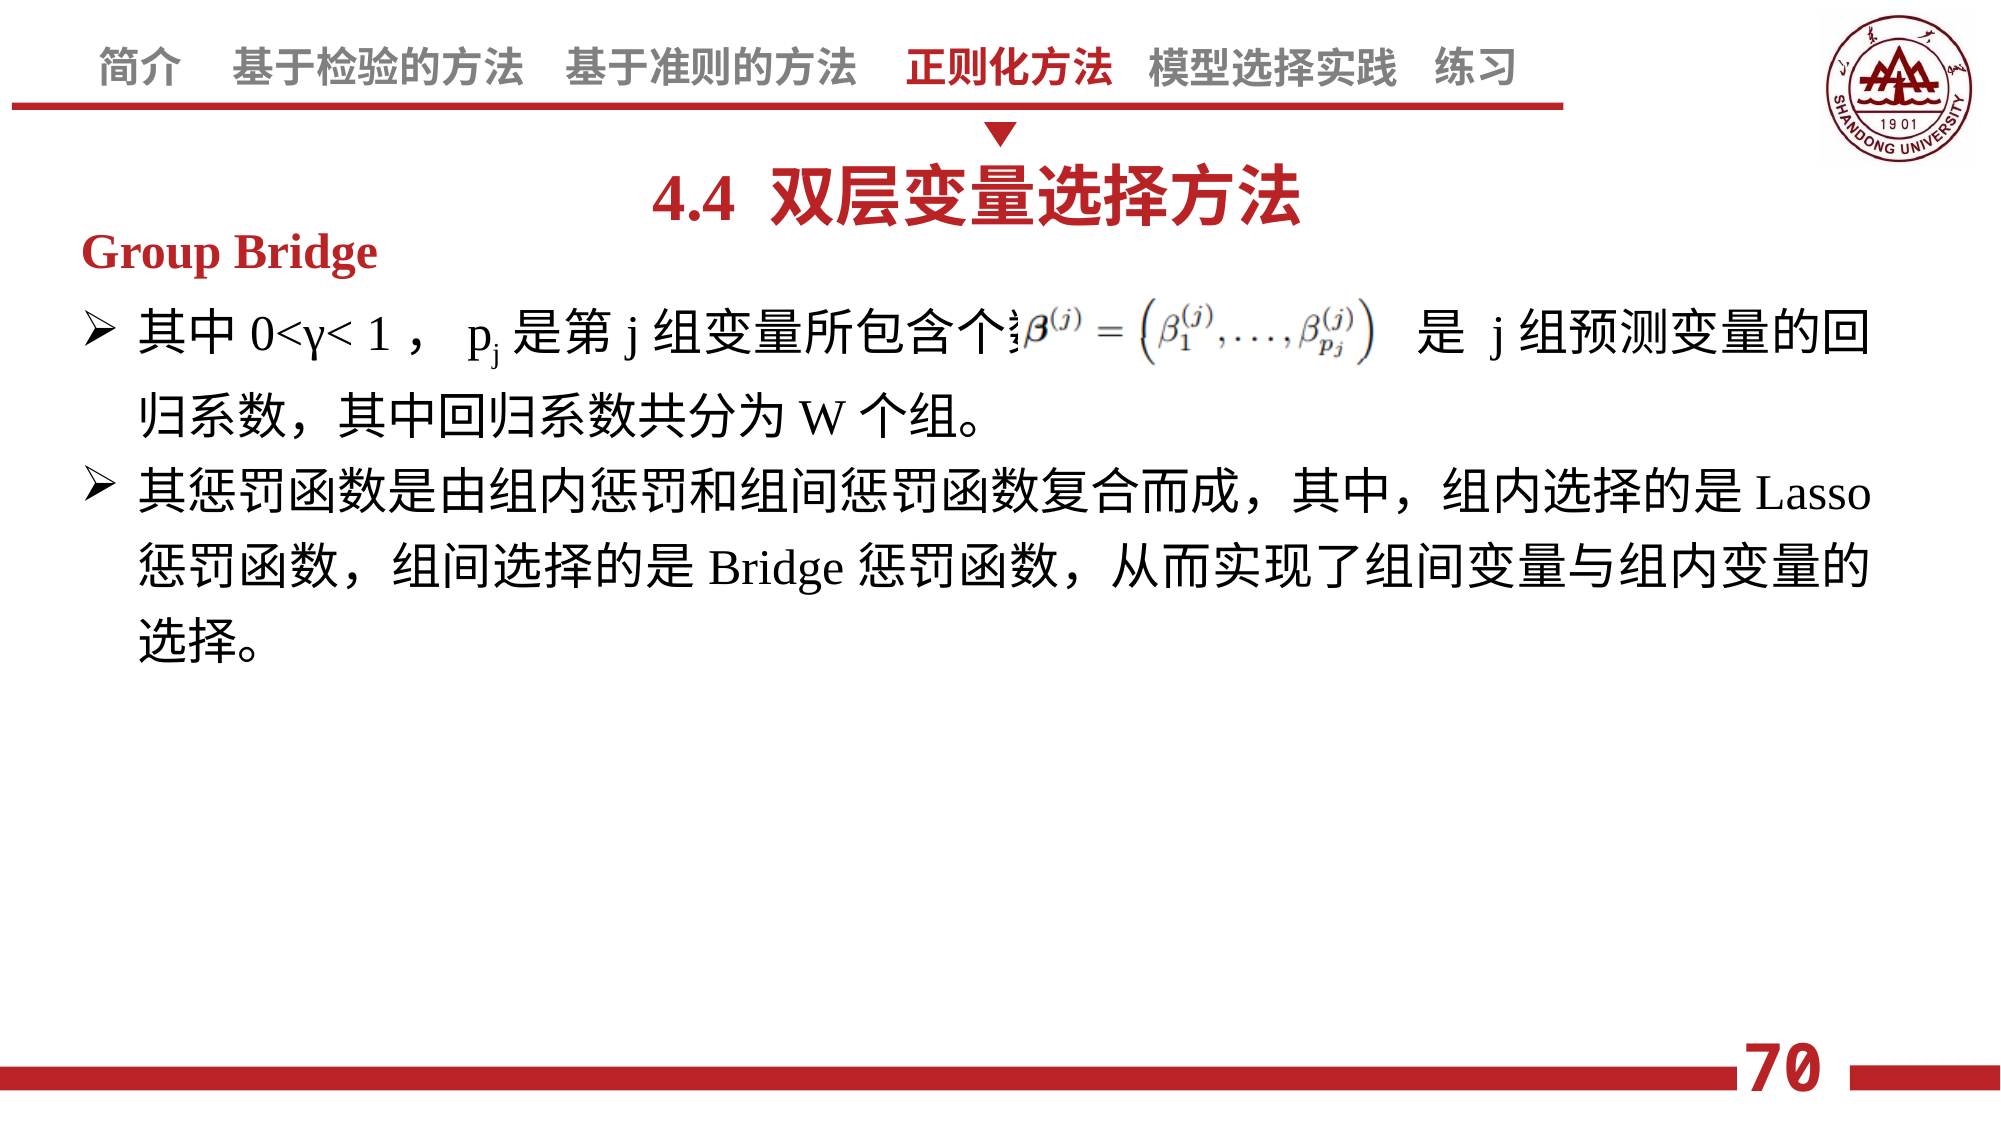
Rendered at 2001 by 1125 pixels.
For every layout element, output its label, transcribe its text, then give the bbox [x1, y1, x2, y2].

picture [1017, 294, 1375, 369]
text_box 其中0<γ< 1，pj是第j组变量所包含个数， 是 j组预测变量的回归系数，其中回归系数共分为W个组。 其惩罚函数是由组内惩罚和组间惩罚函数复合而成，其中，组内选择的是Lasso 惩罚函数，组间选择的是Bridge惩罚函数，从而实现了组间变量与组内变量的选择。 [65, 286, 1887, 677]
text_box Group Bridge [65, 211, 1069, 286]
picture [1820, 9, 1977, 167]
text_box 4.4 双层变量选择方法 [625, 146, 1375, 242]
